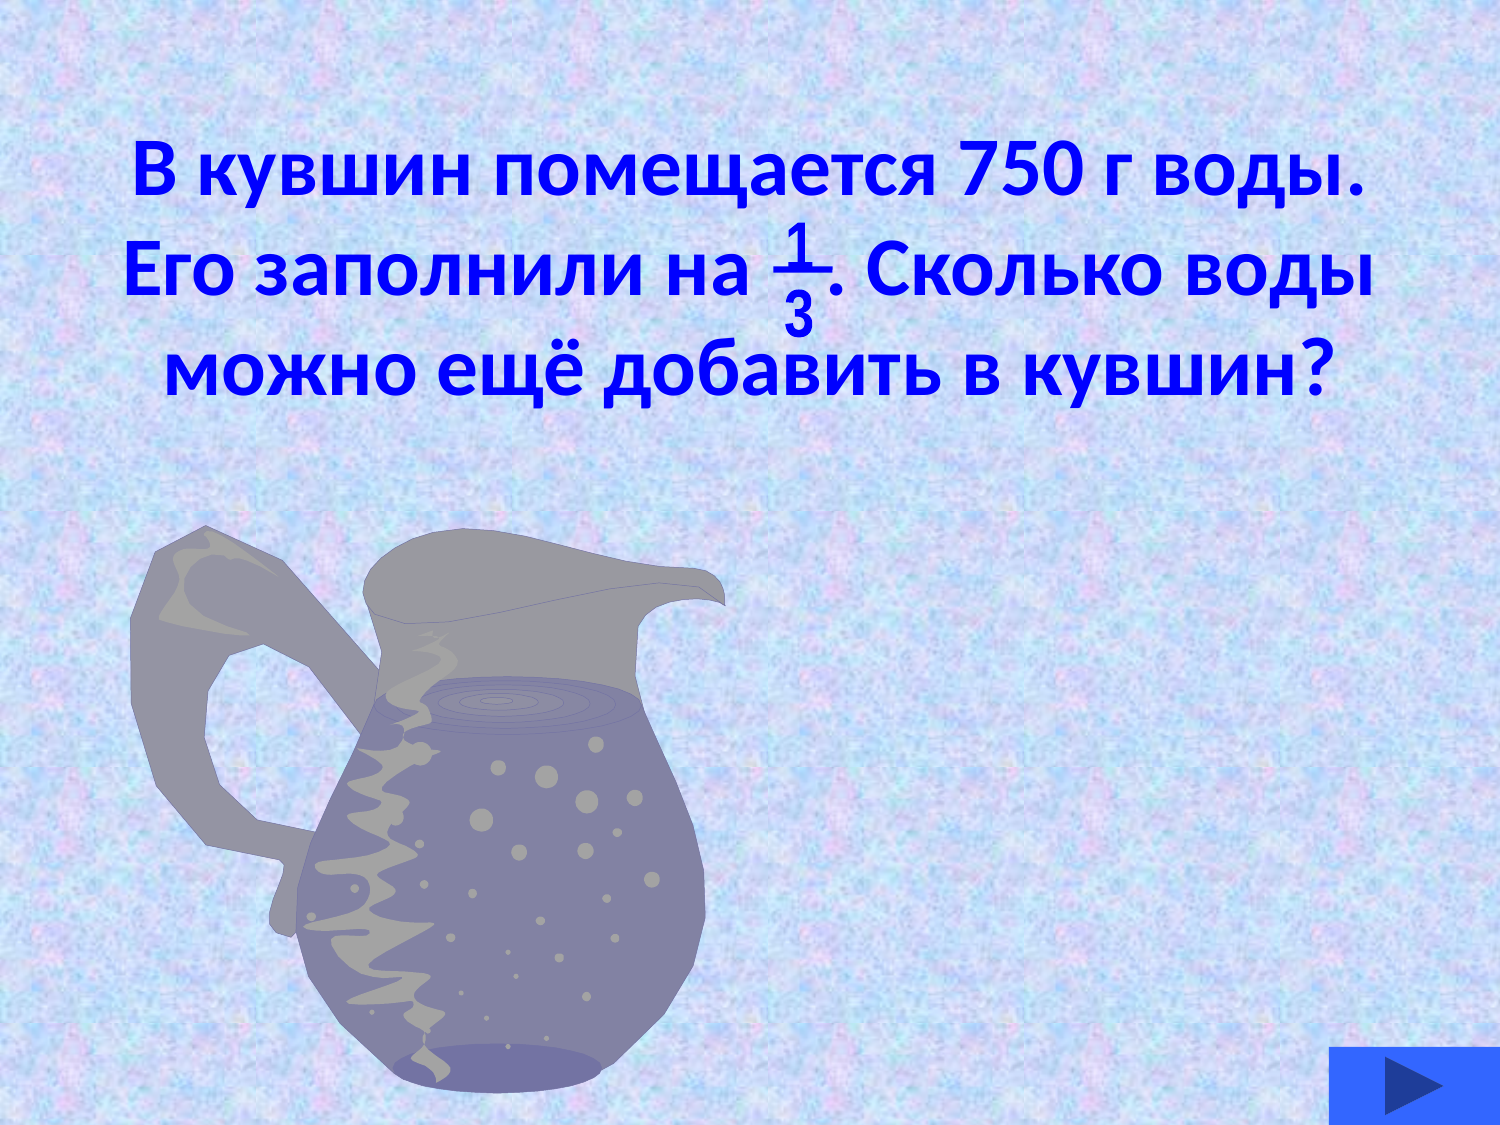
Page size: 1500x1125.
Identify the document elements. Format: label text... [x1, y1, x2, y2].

title В кувшин помещается 750 г воды. Его заполнили на . Сколько воды можно ещё добавить в кувшин? [75, 45, 1425, 480]
text_box [1328, 1046, 1500, 1125]
picture [0, 0, 1500, 1125]
